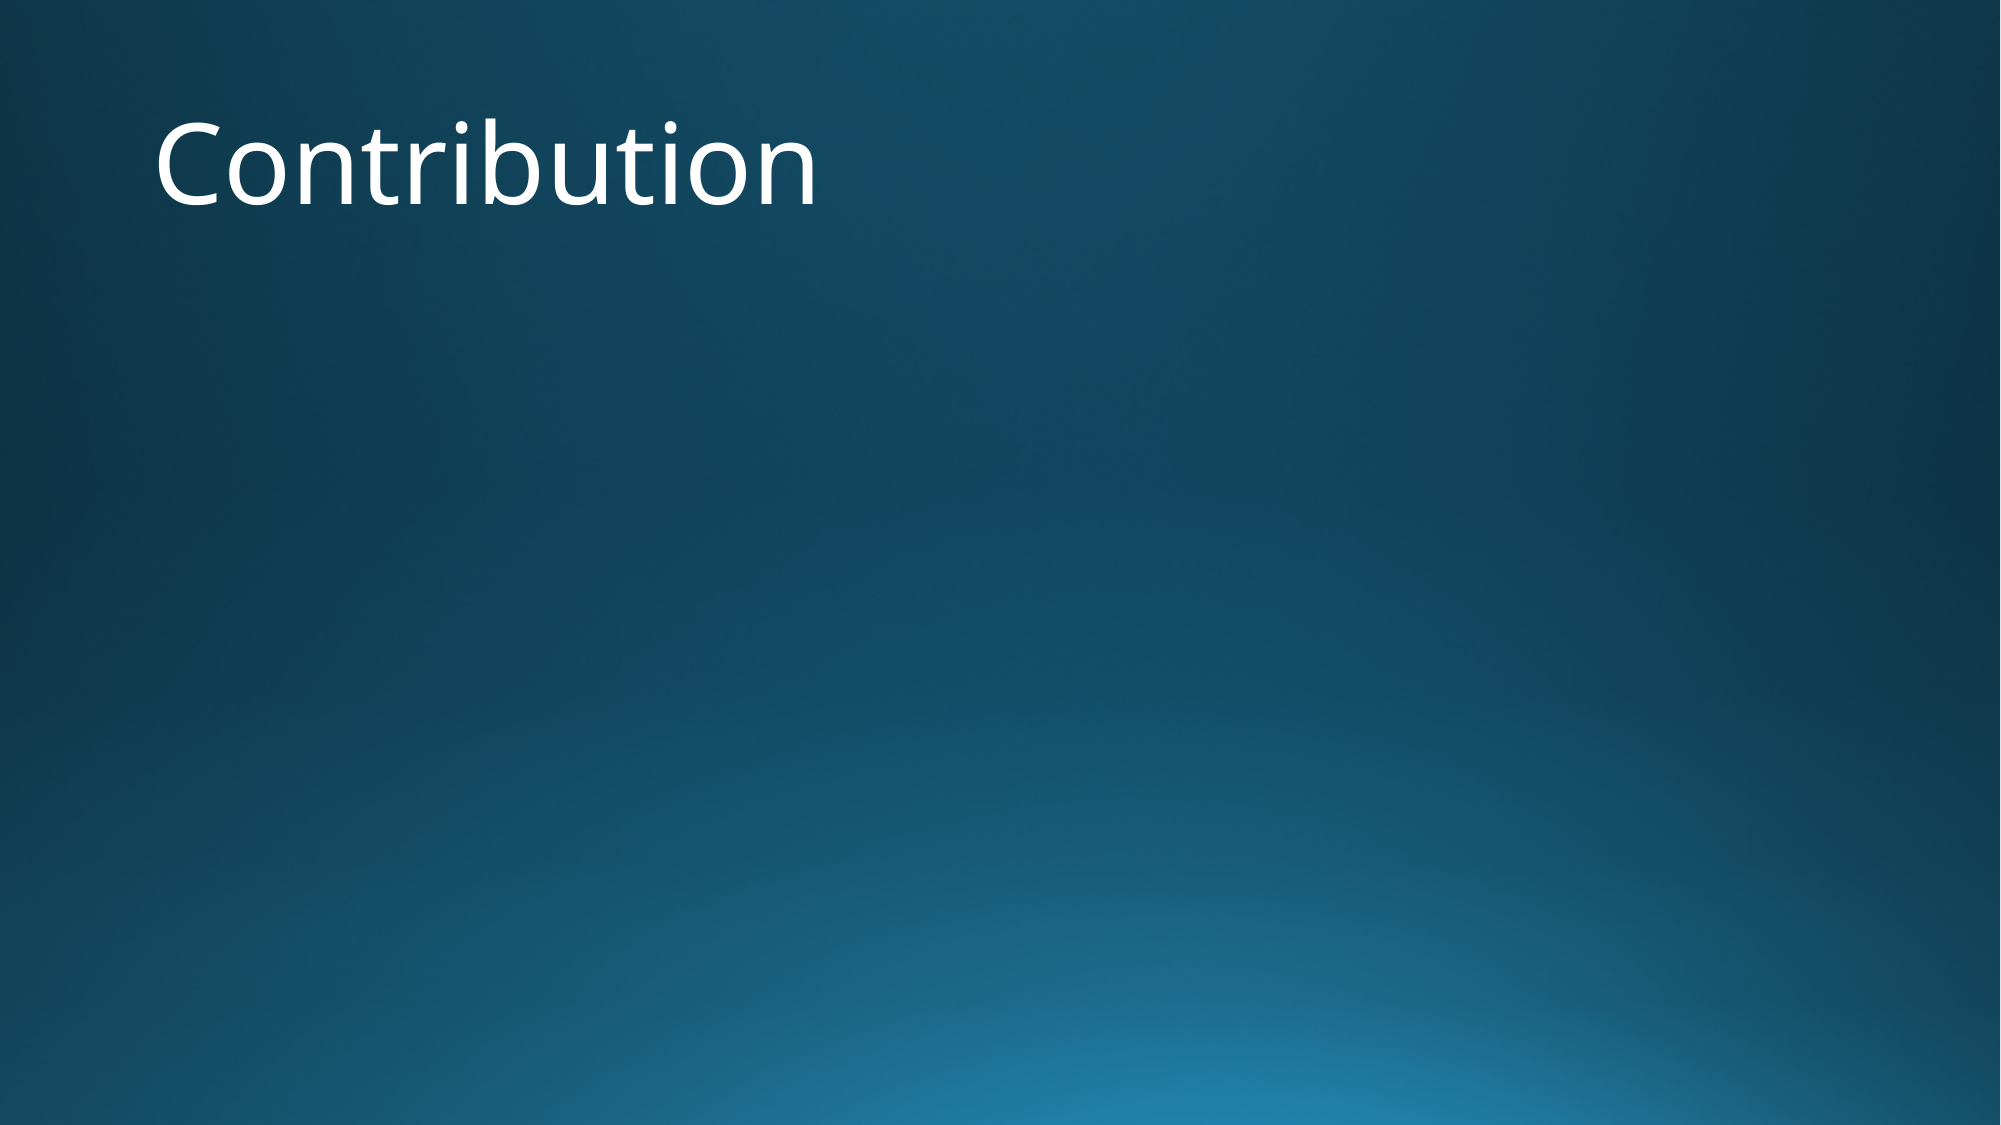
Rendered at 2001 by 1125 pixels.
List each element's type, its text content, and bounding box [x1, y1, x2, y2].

title Contribution [137, 59, 1863, 278]
picture [0, 0, 2001, 1125]
